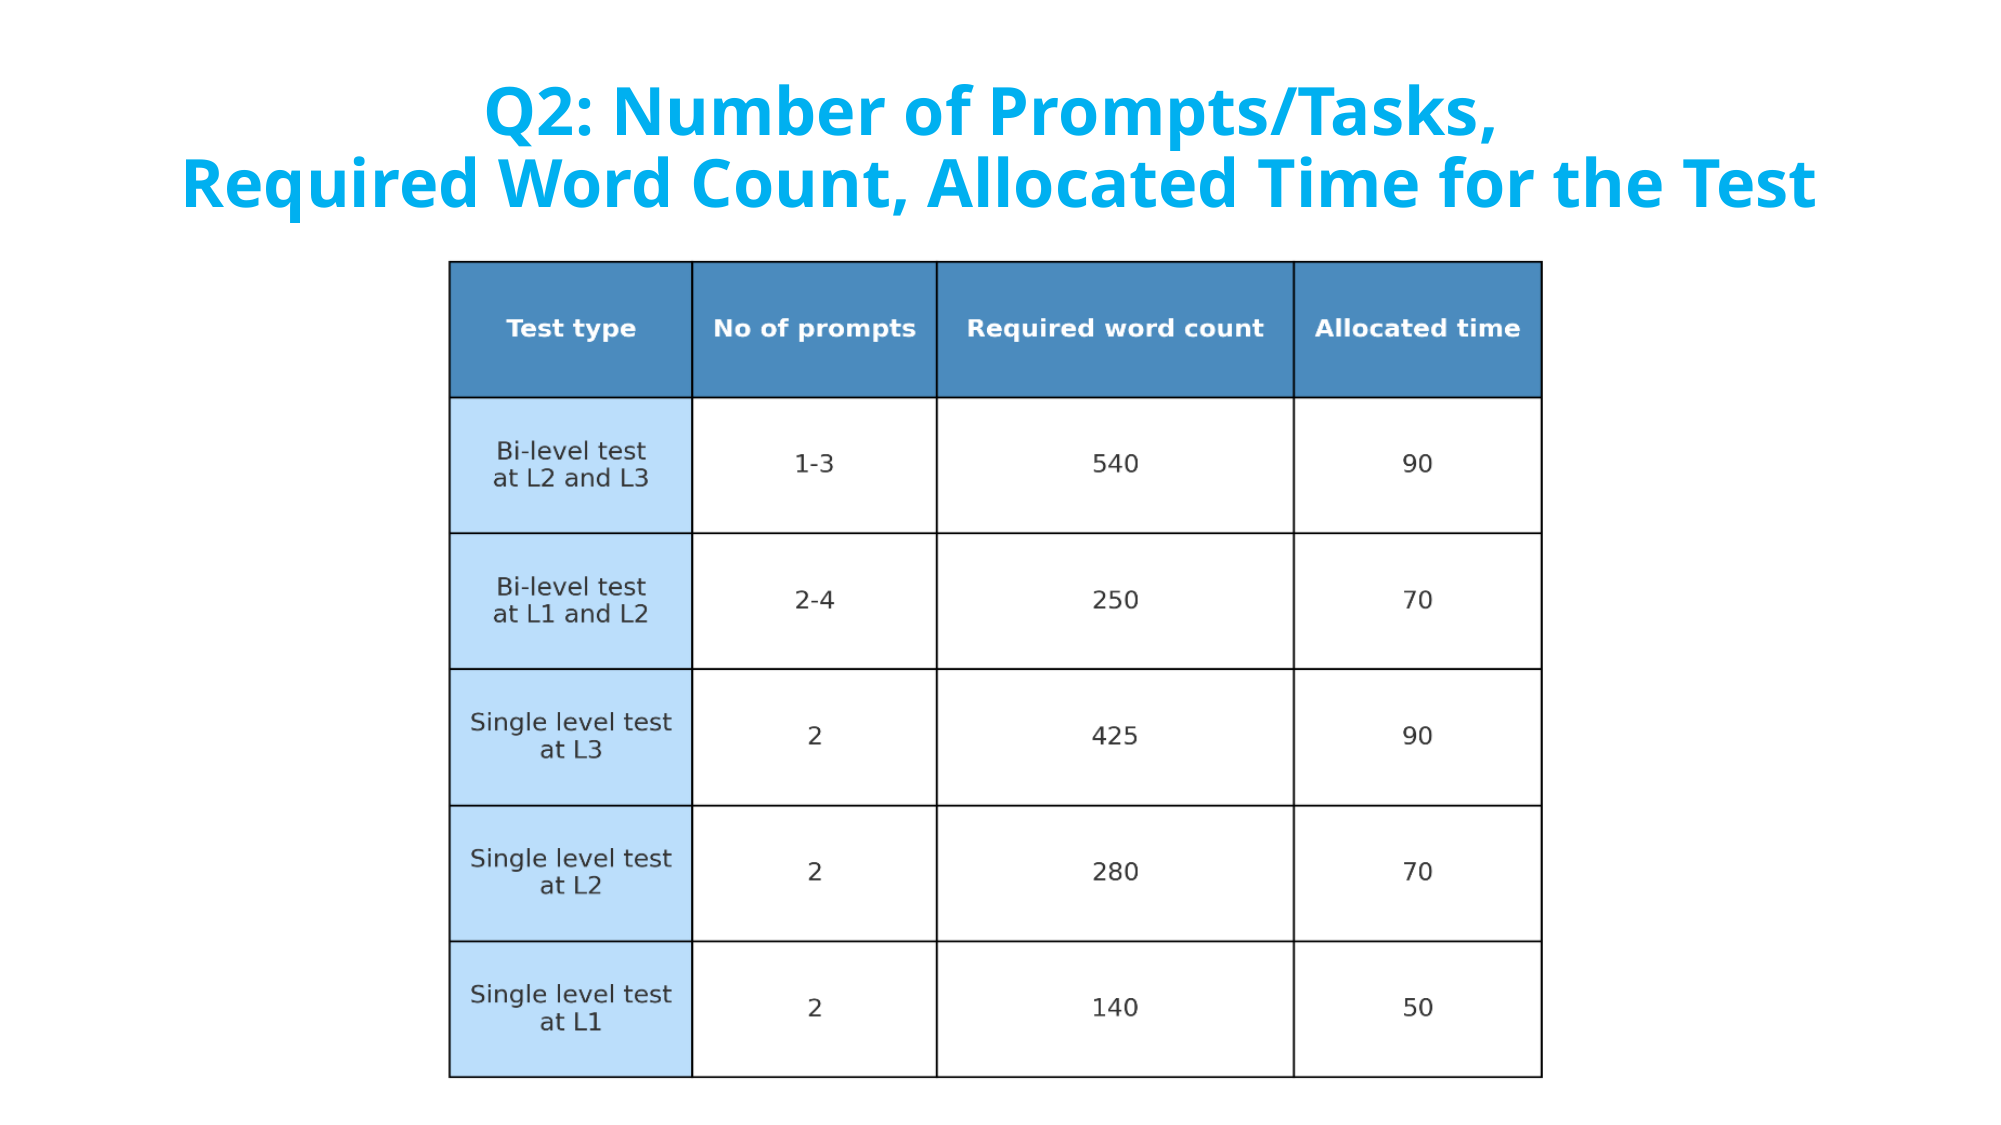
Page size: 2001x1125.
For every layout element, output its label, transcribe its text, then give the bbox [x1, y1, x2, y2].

title Q2: Number of Prompts/Tasks, Required Word Count, Allocated Time for the Test [137, 59, 1863, 248]
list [404, 247, 1596, 1092]
